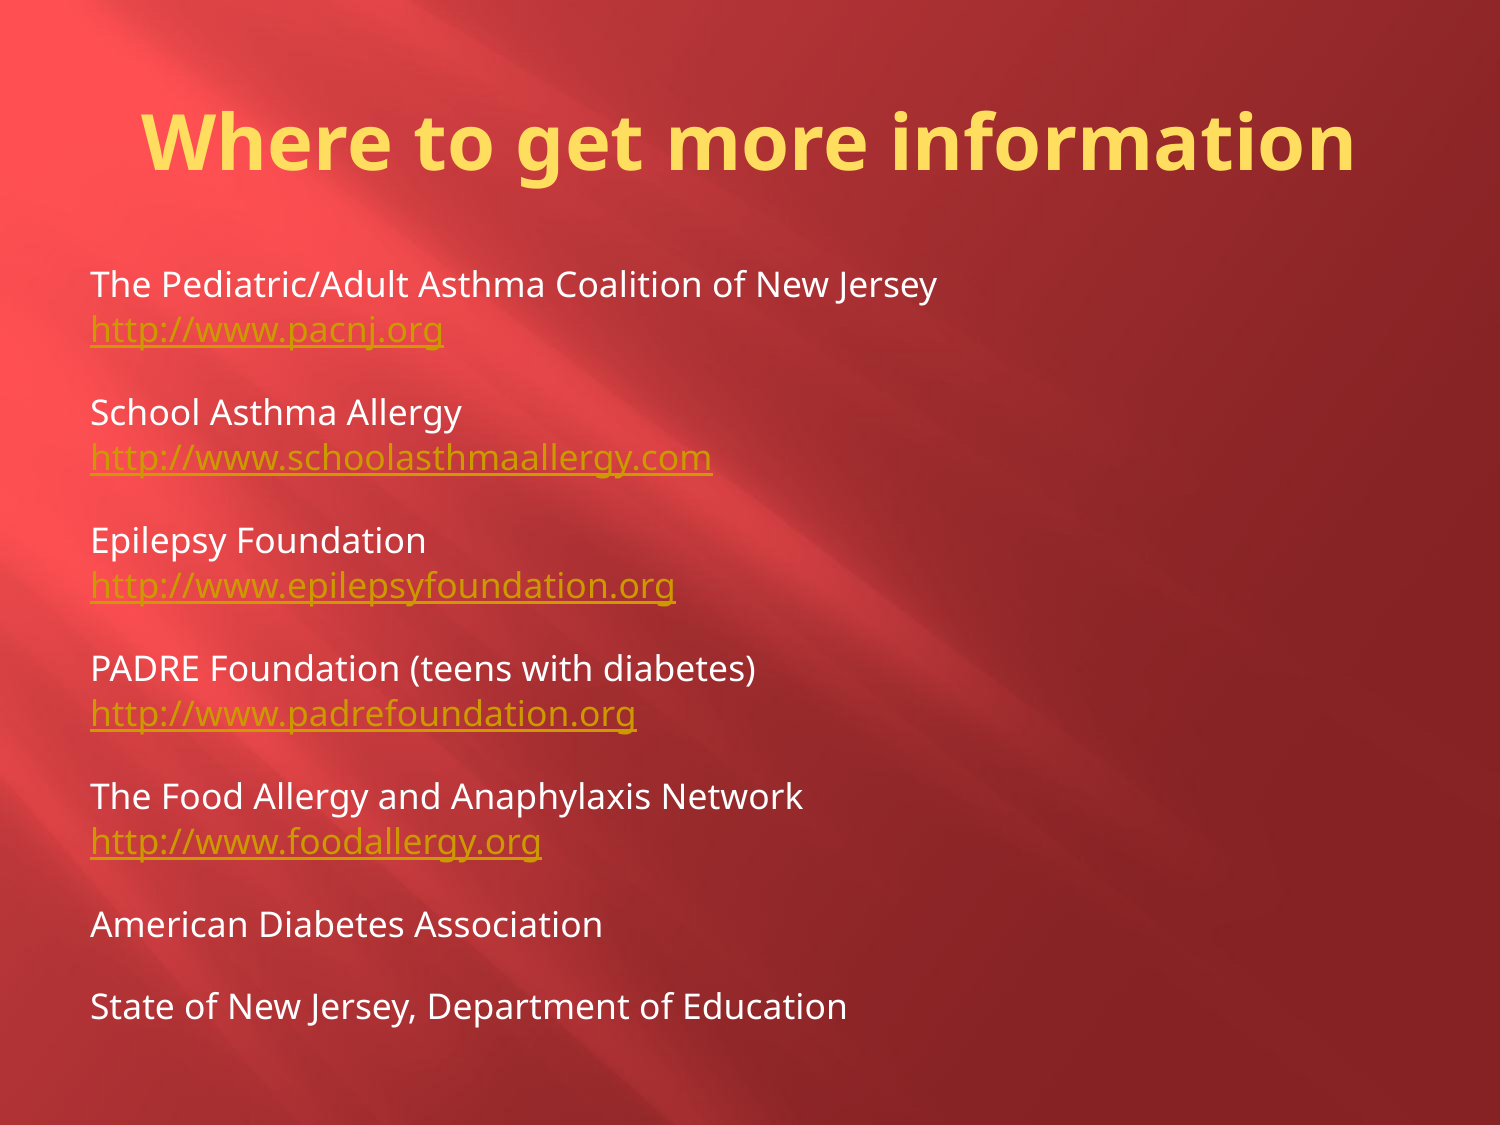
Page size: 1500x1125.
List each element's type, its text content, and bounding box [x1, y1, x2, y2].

picture [0, 0, 1500, 1125]
list The Pediatric/Adult Asthma Coalition of New Jersey http://www.pacnj.org School Asthma Allergy http://www.schoolasthmaallergy.com Epilepsy Foundation http://www.epilepsyfoundation.org PADRE Foundation (teens with diabetes) http://www.padrefoundation.org The Food Allergy and Anaphylaxis Network http://www.foodallergy.org American Diabetes Association State of New Jersey, Department of Education [75, 262, 1425, 1035]
title Where to get more information [75, 45, 1425, 233]
